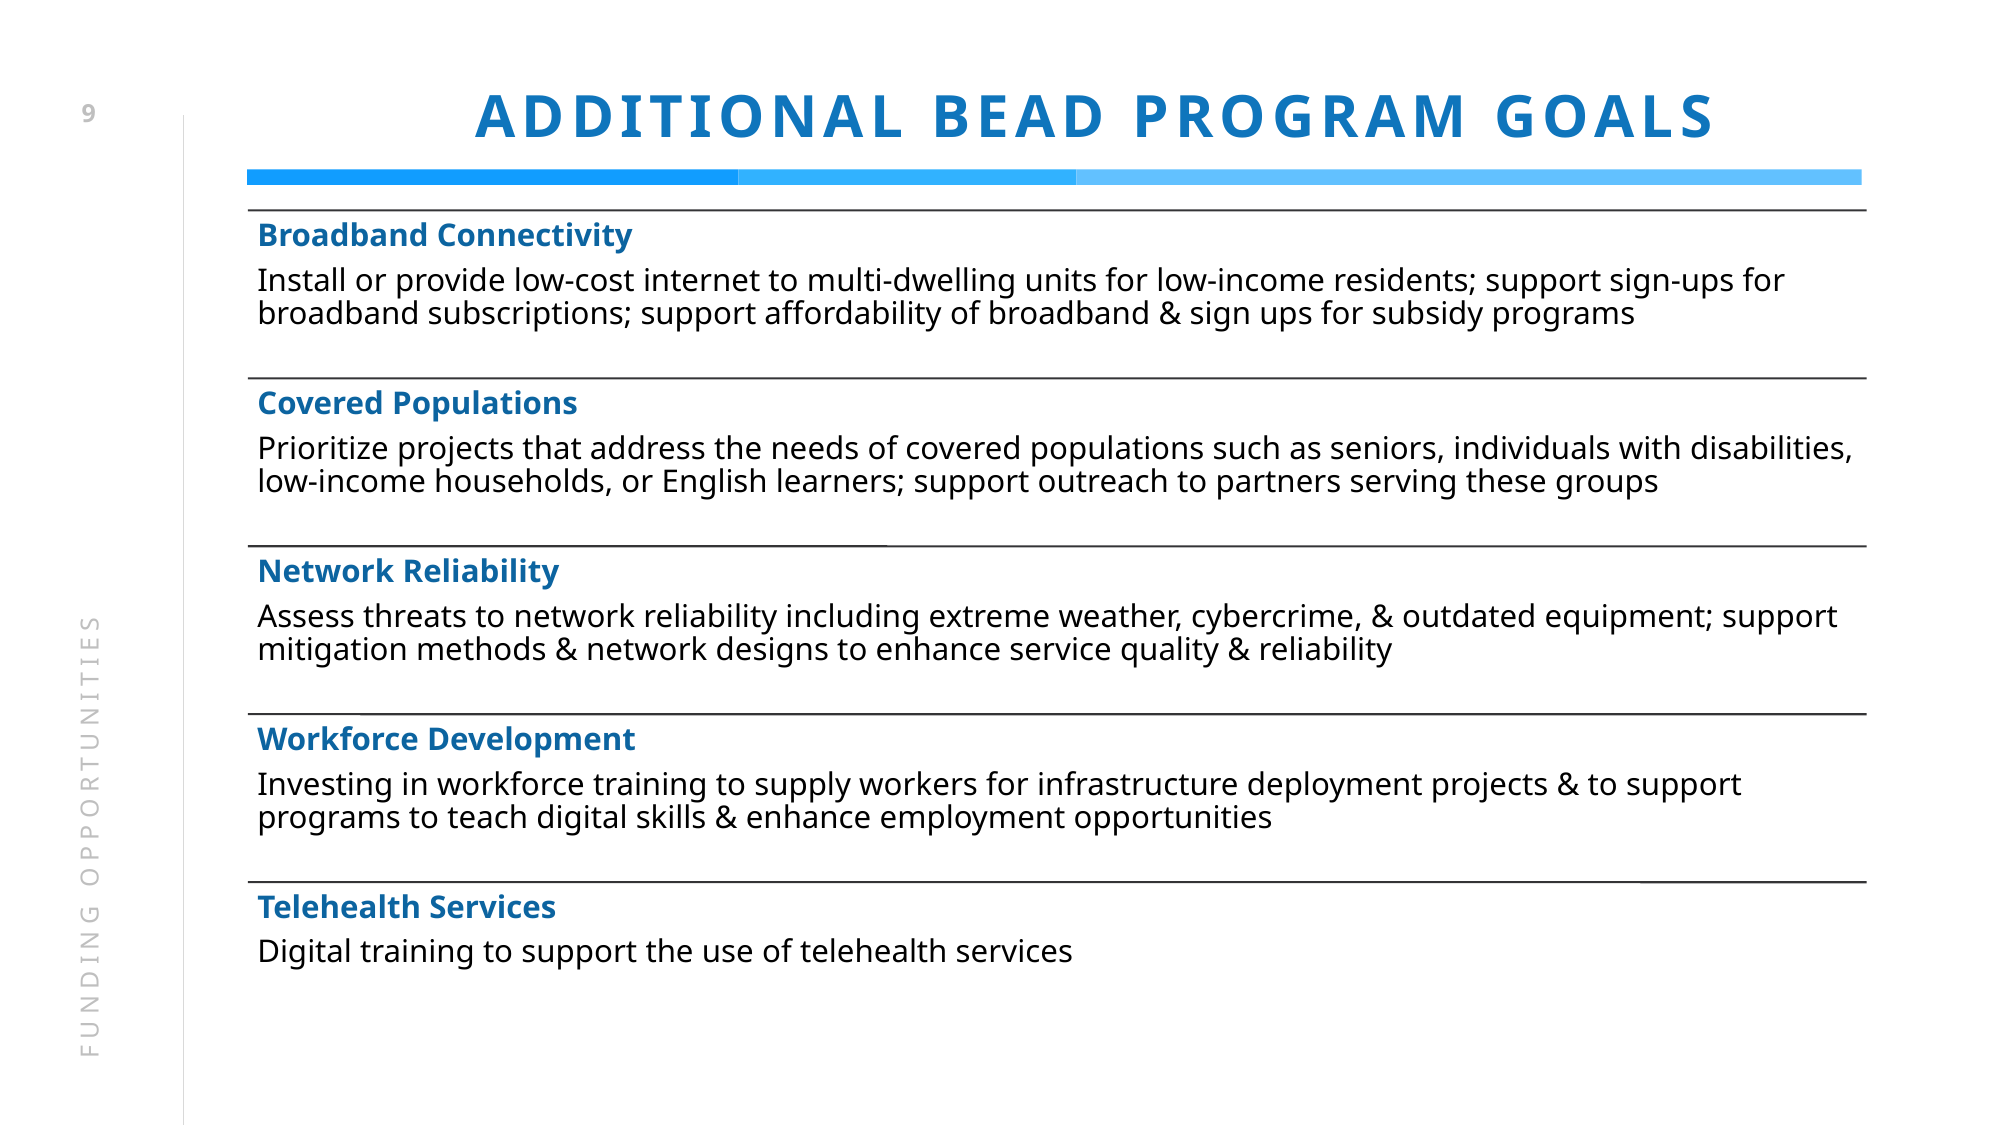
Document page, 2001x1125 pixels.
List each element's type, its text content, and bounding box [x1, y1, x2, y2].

slide_number 9 [39, 85, 138, 145]
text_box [247, 210, 1867, 1051]
title ADDITIONAL BEAD PROGRAM GOALS [247, 59, 1942, 171]
footer FUNDING OPPORTUNITIES [58, 170, 119, 1074]
